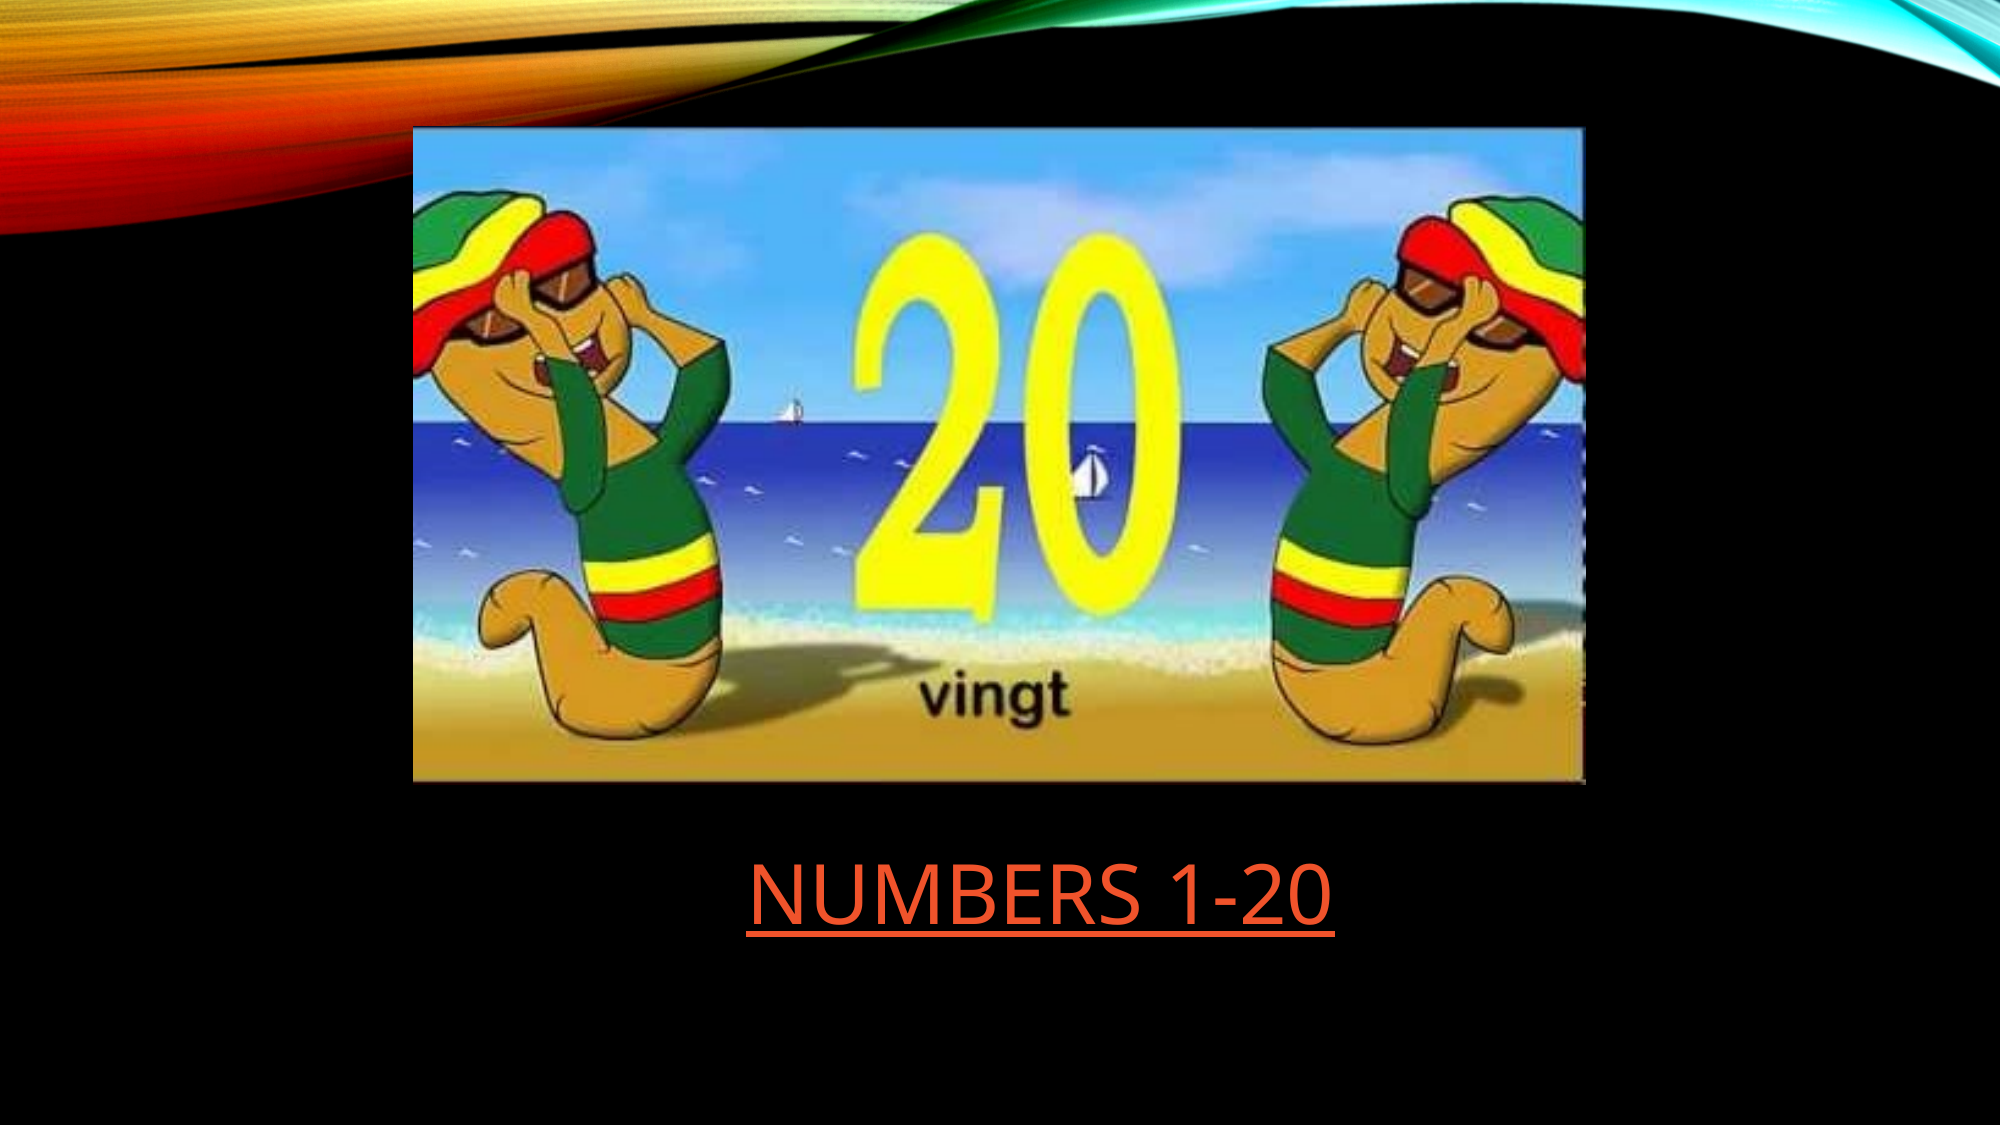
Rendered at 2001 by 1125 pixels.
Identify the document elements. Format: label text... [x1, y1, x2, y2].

title Numbers 1-20 [0, 787, 1350, 1000]
picture [0, 0, 2000, 237]
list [412, 125, 1588, 786]
